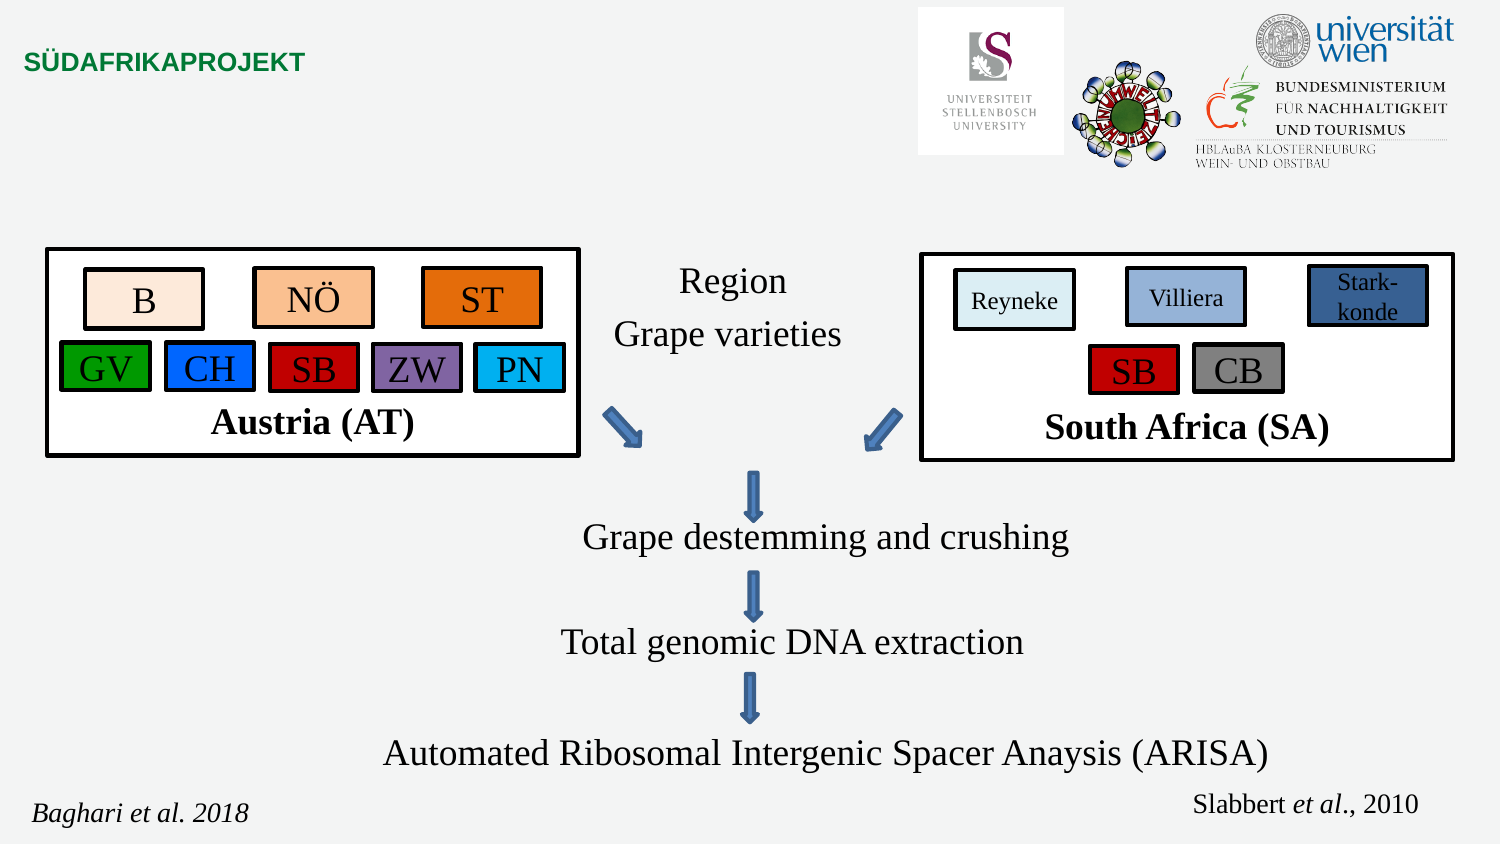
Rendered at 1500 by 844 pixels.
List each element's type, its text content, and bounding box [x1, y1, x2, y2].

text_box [46, 248, 579, 456]
text_box [863, 407, 904, 452]
picture [918, 7, 1064, 155]
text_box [1089, 344, 1284, 394]
title SÜDAFRIKAPROJEKT [8, 0, 1499, 150]
text_box Baghari et al. 2018 [16, 786, 565, 836]
list Grape destemming and crushing Total genomic DNA extraction Slabbert et al., 2010 [66, 347, 1434, 844]
text_box [743, 570, 764, 623]
text_box [602, 407, 643, 449]
text_box Grape varieties [598, 301, 909, 407]
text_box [61, 342, 565, 392]
picture [1071, 150, 1182, 168]
text_box [739, 671, 760, 725]
picture [1256, 13, 1454, 69]
text_box Automated Ribosomal Intergenic Spacer Anaysis (ARISA) [368, 720, 1351, 781]
picture [1195, 150, 1448, 168]
text_box Region [664, 248, 952, 354]
text_box [743, 470, 764, 524]
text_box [921, 253, 1454, 461]
